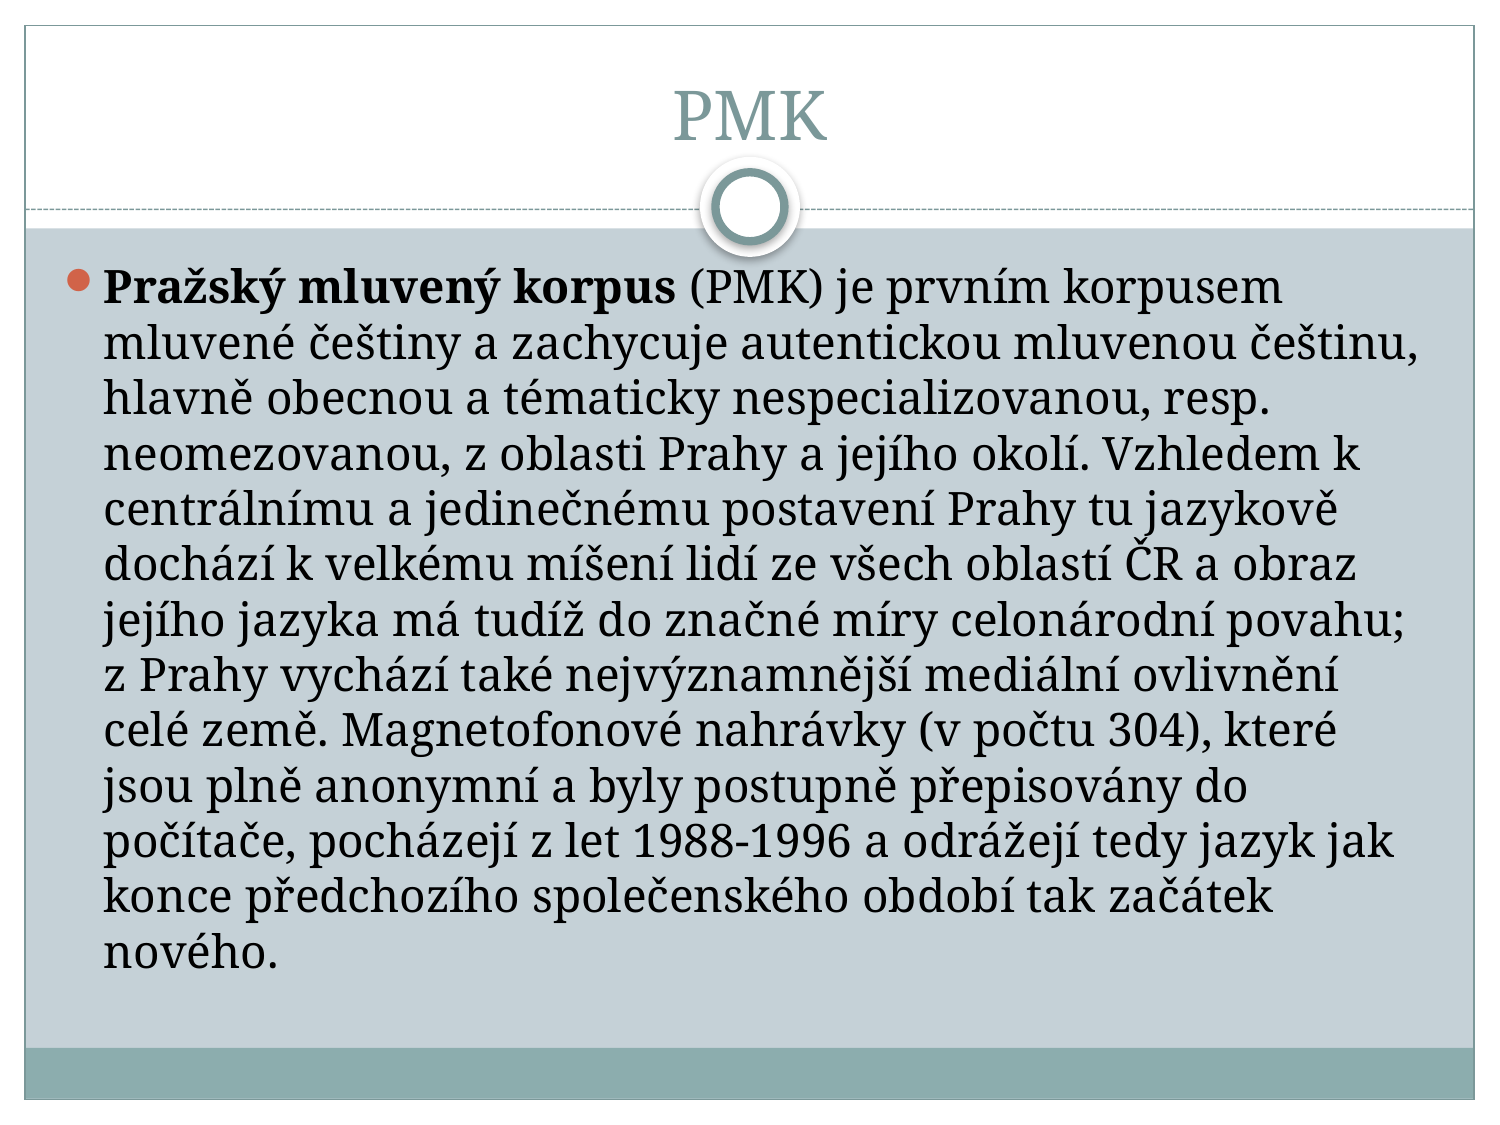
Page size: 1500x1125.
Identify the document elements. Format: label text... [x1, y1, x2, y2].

title PMK [49, 37, 1450, 162]
list Pražský mluvený korpus (PMK) je prvním korpusem mluvené češtiny a zachycuje autentickou mluvenou češtinu, hlavně obecnou a tématicky nespecializovanou, resp. neomezovanou, z oblasti Prahy a jejího okolí. Vzhledem k centrálnímu a jedinečnému postavení Prahy tu jazykově dochází k velkému míšení lidí ze všech oblastí ČR a obraz jejího jazyka má tudíž do značné míry celonárodní povahu; z Prahy vychází také nejvýznamnější mediální ovlivnění celé země. Magnetofonové nahrávky (v počtu 304), které jsou plně anonymní a byly postupně přepisovány do počítače, pocházejí z let 1988-1996 a odrážejí tedy jazyk jak konce předchozího společenského období tak začátek nového. [49, 250, 1445, 1001]
